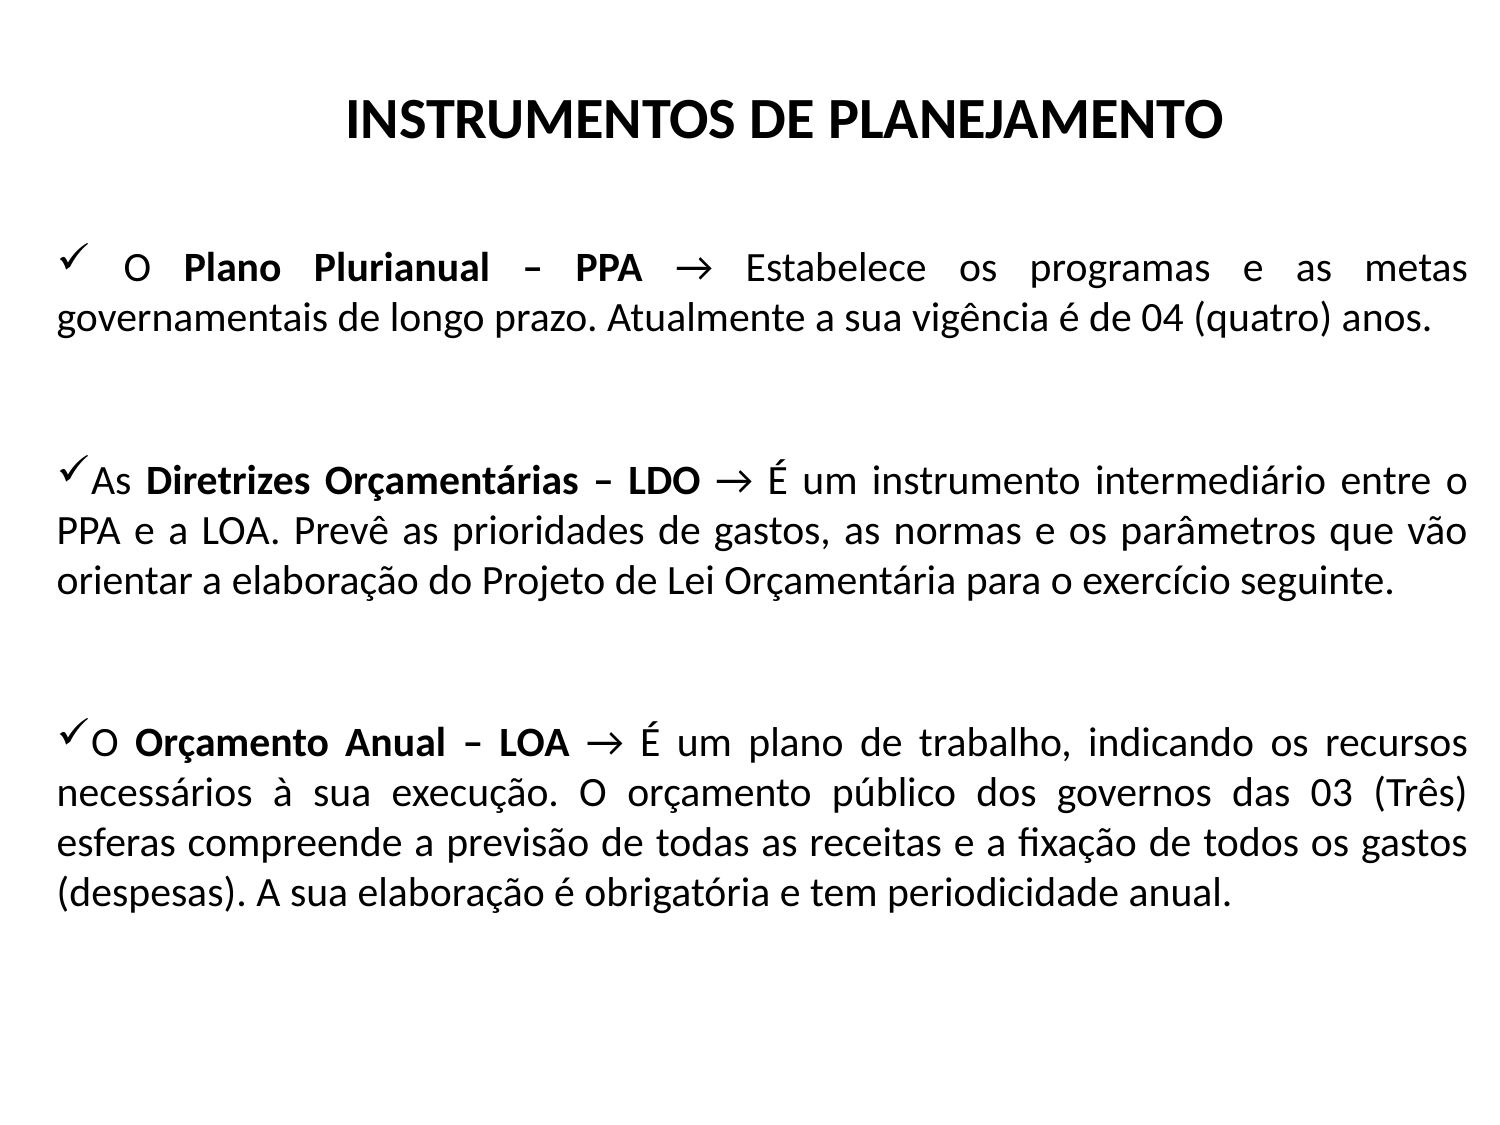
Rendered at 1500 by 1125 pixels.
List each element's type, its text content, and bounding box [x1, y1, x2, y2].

text_box INSTRUMENTOS DE PLANEJAMENTO [324, 72, 1239, 158]
text_box O Plano Plurianual – PPA → Estabelece os programas e as metas governamentais de longo prazo. Atualmente a sua vigência é de 04 (quatro) anos. As Diretrizes Orçamentárias – LDO → É um instrumento intermediário entre o PPA e a LOA. Prevê as prioridades de gastos, as normas e os parâmetros que vão orientar a elaboração do Projeto de Lei Orçamentária para o exercício seguinte. O Orçamento Anual – LOA → É um plano de trabalho, indicando os recursos necessários à sua execução. O orçamento público dos governos das 03 (Três) esferas compreende a previsão de todas as receitas e a fixação de todos os gastos (despesas). A sua elaboração é obrigatória e tem periodicidade anual. [41, 232, 1483, 1004]
